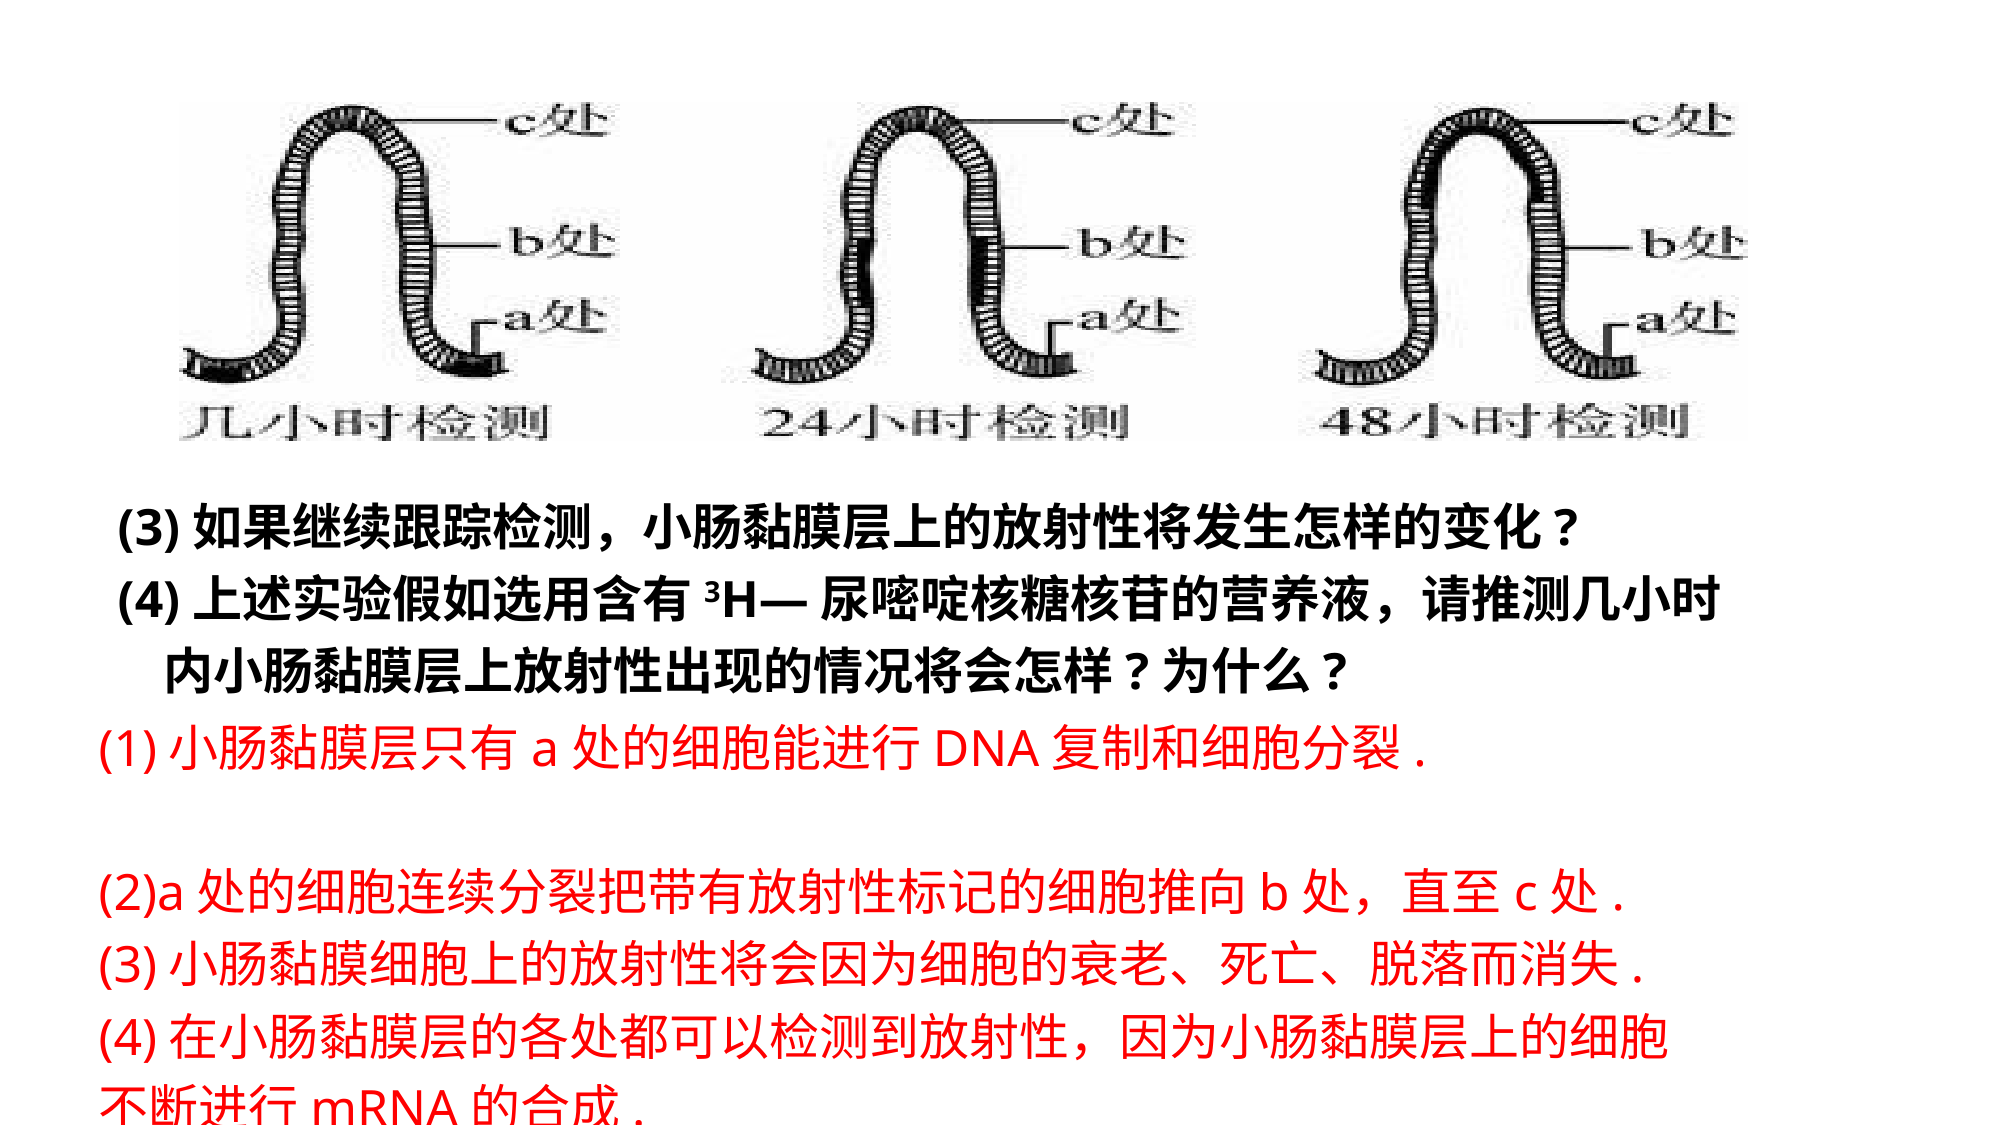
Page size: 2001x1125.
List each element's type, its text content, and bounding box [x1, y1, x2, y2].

picture [179, 102, 1748, 441]
text_box (1)小肠黏膜层只有a处的细胞能进行DNA复制和细胞分裂. (2)a处的细胞连续分裂把带有放射性标记的细胞推向b处，直至c处. (3)小肠黏膜细胞上的放射性将会因为细胞的衰老、死亡、脱落而消失. (4)在小肠黏膜层的各处都可以检测到放射性，因为小肠黏膜层上的细胞不断进行mRNA的合成. [83, 697, 1727, 1125]
text_box (3)如果继续跟踪检测，小肠黏膜层上的放射性将发生怎样的变化? (4)上述实验假如选用含有3H—尿嘧啶核糖核苷的营养液，请推测几小时 内小肠黏膜层上放射性出现的情况将会怎样?为什么? [102, 475, 1748, 707]
